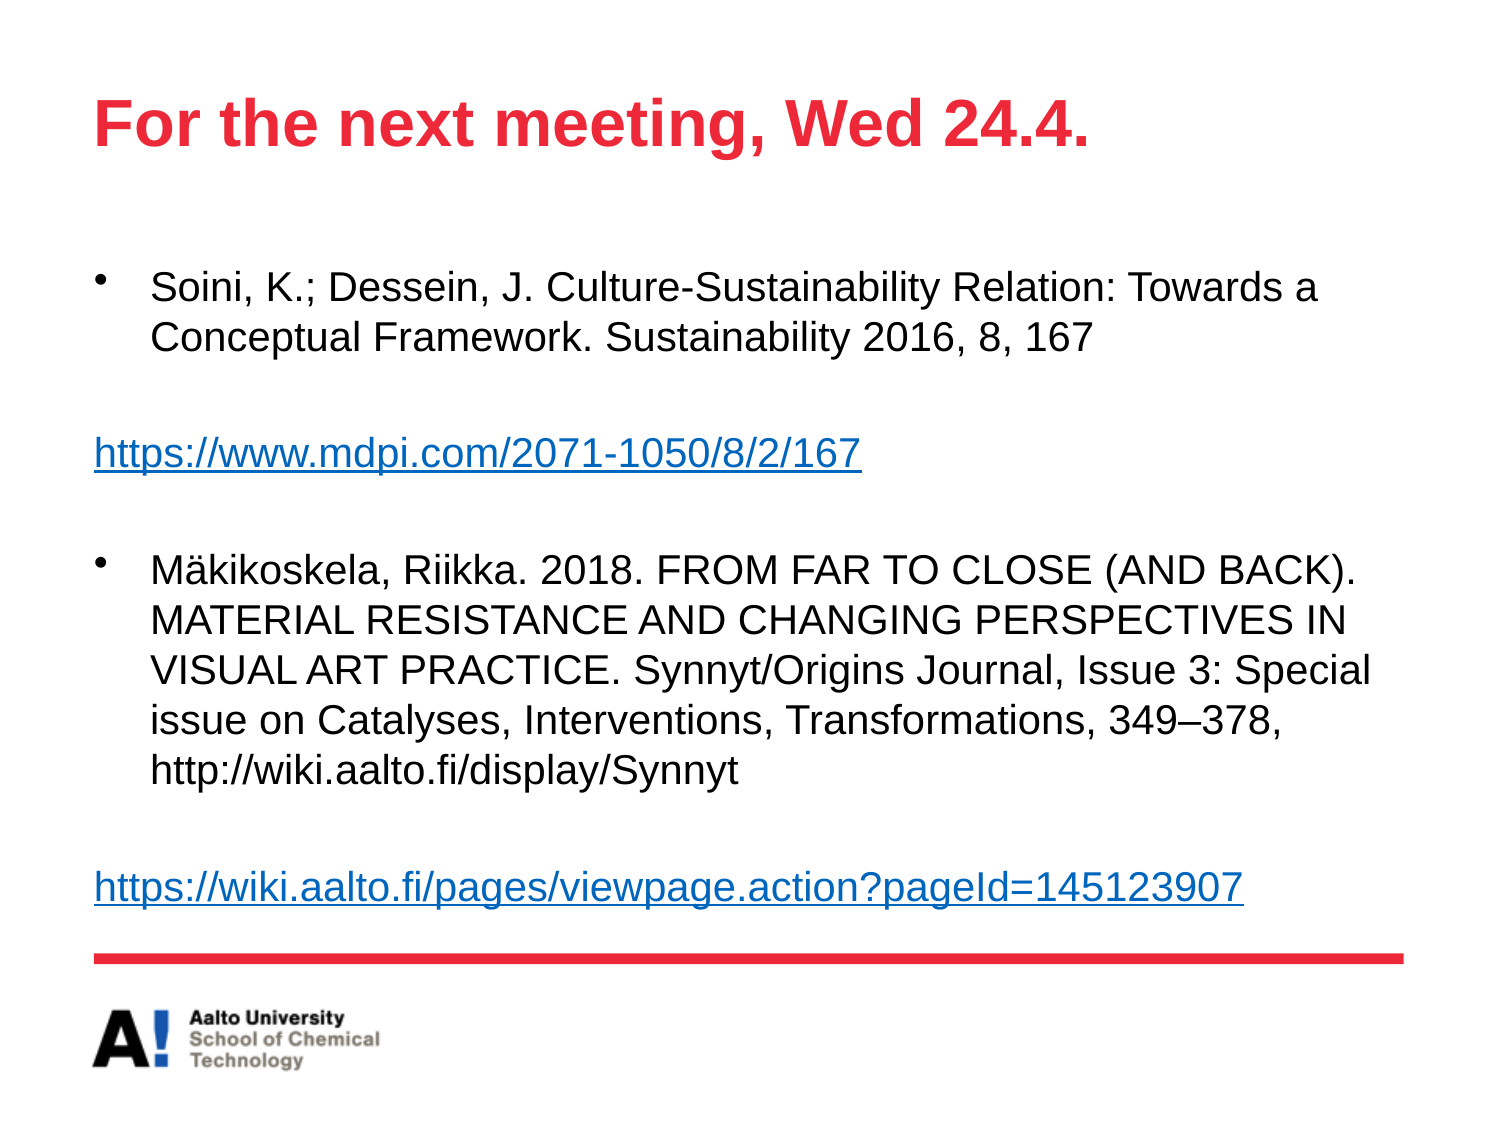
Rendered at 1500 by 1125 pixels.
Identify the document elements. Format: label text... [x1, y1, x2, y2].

picture [35, 953, 437, 1125]
list Soini, K.; Dessein, J. Culture-Sustainability Relation: Towards a Conceptual Framework. Sustainability 2016, 8, 167 https://www.mdpi.com/2071-1050/8/2/167 Mäkikoskela, Riikka. 2018. FROM FAR TO CLOSE (AND BACK). MATERIAL RESISTANCE AND CHANGING PERSPECTIVES IN VISUAL ART PRACTICE. Synnyt/Origins Journal, Issue 3: Special issue on Catalyses, Interventions, Transformations, 349–378, http://wiki.aalto.fi/display/Synnyt https://wiki.aalto.fi/pages/viewpage.action?pageId=145123907 [93, 259, 1404, 938]
title For the next meeting, Wed 24.4. [93, 80, 1404, 258]
